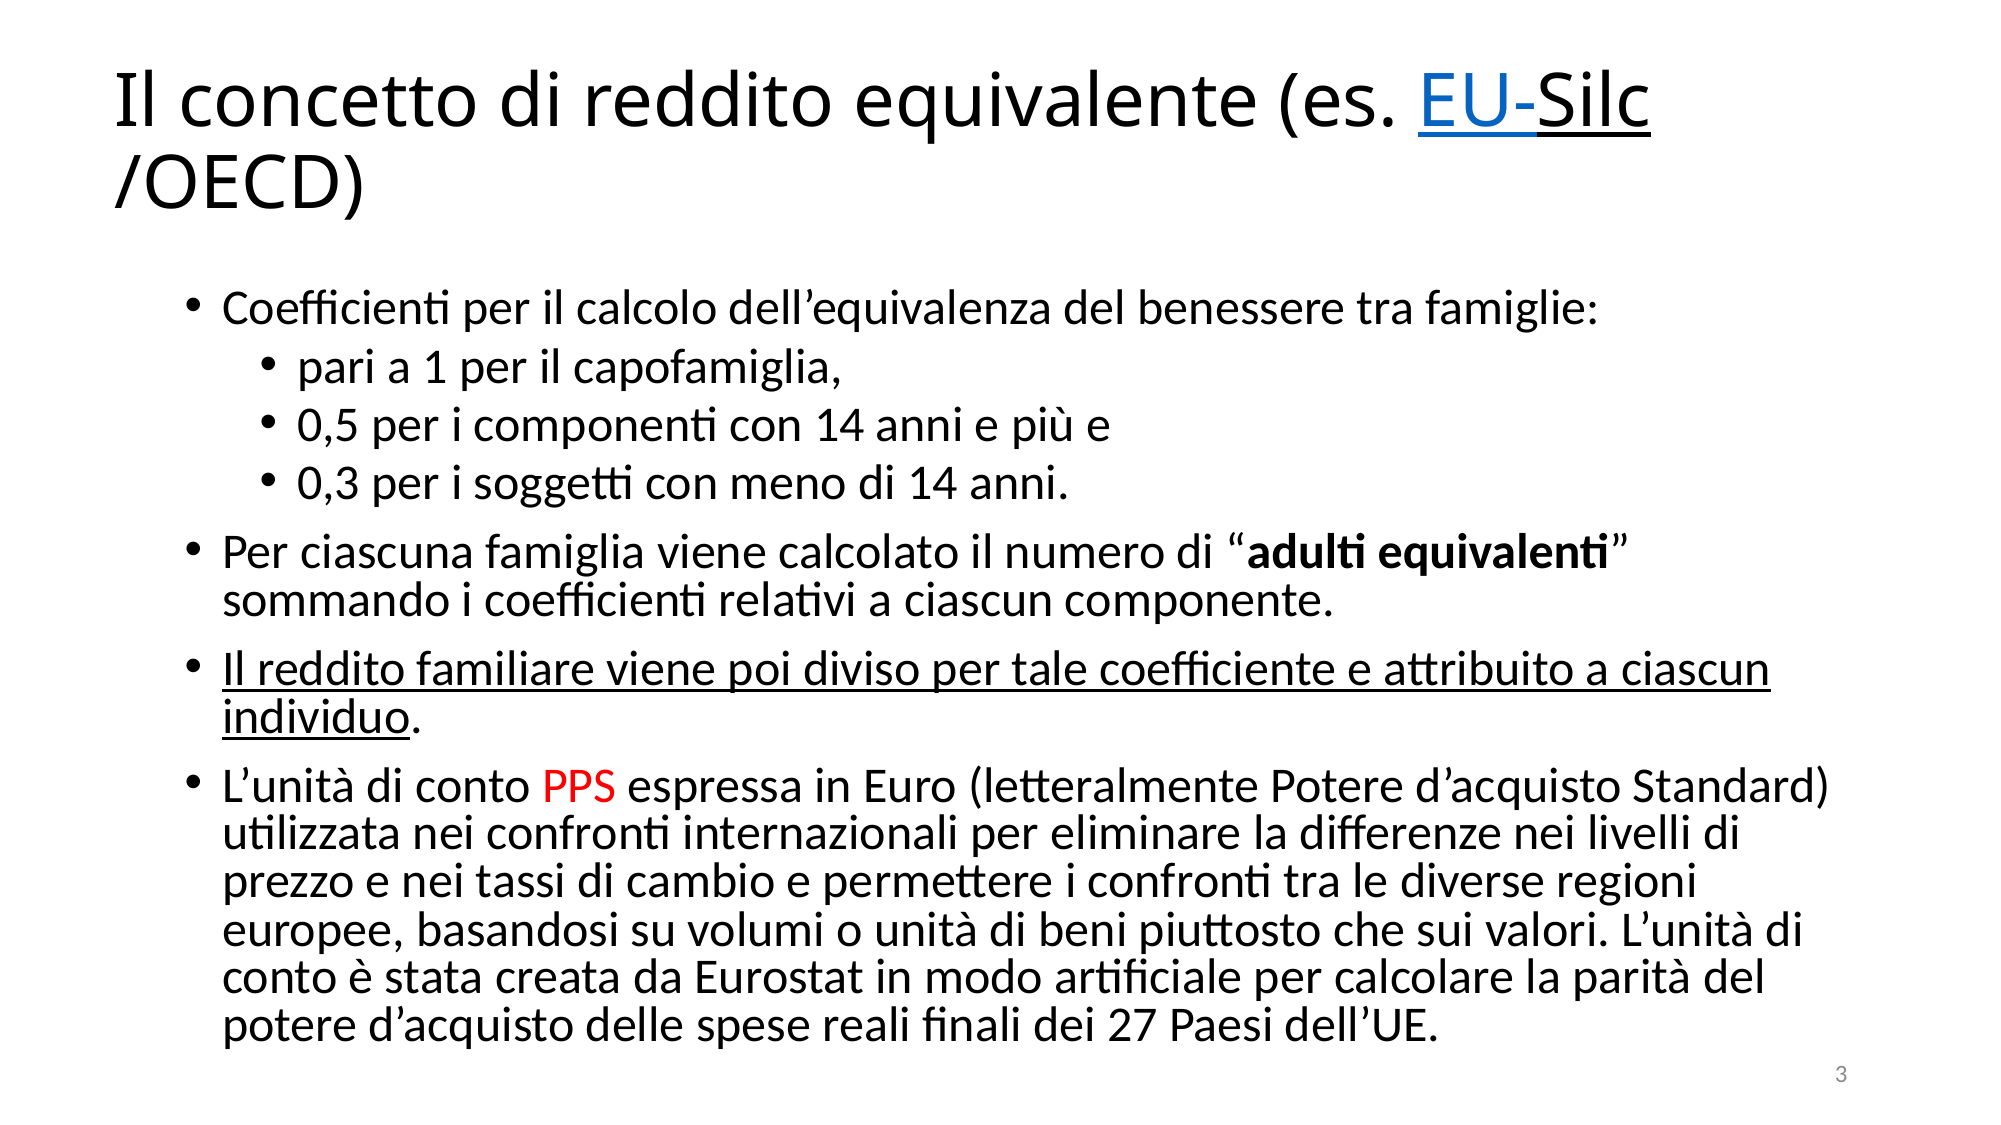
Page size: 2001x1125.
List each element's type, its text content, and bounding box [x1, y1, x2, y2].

slide_number 3 [1412, 1042, 1863, 1103]
list Coefficienti per il calcolo dell’equivalenza del benessere tra famiglie: pari a 1 per il capofamiglia, 0,5 per i componenti con 14 anni e più e 0,3 per i soggetti con meno di 14 anni. Per ciascuna famiglia viene calcolato il numero di “adulti equivalenti” sommando i coefficienti relativi a ciascun componente. Il reddito familiare viene poi diviso per tale coefficiente e attribuito a ciascun individuo. L’unità di conto PPS espressa in Euro (letteralmente Potere d’acquisto Standard) utilizzata nei confronti internazionali per eliminare la differenze nei livelli di prezzo e nei tassi di cambio e permettere i confronti tra le diverse regioni europee, basandosi su volumi o unità di beni piuttosto che sui valori. L’unità di conto è stata creata da Eurostat in modo artificiale per calcolare la parità del potere d’acquisto delle spese reali finali dei 27 Paesi dell’UE. [169, 278, 1863, 1022]
title Il concetto di reddito equivalente (es. EU-Silc/OECD) [99, 45, 1900, 233]
